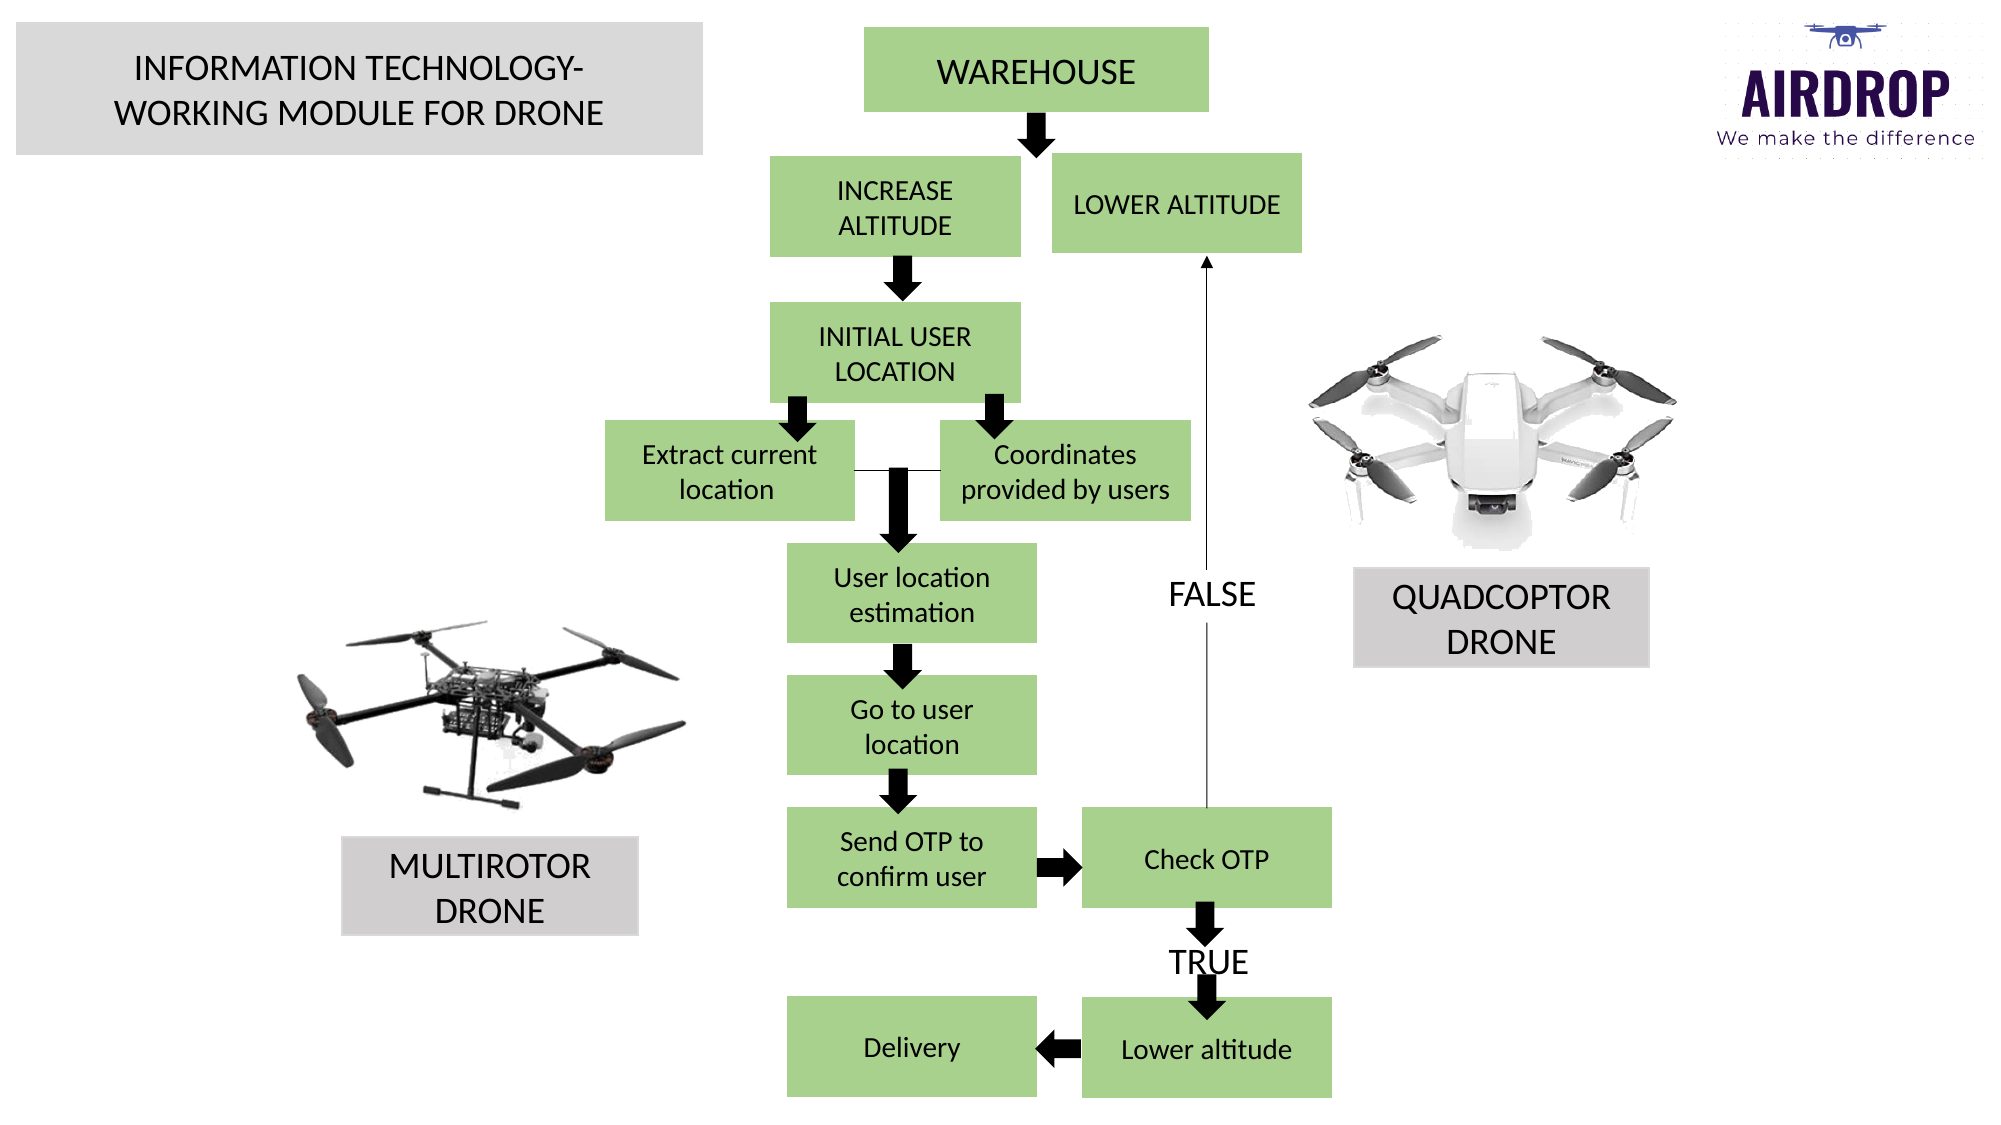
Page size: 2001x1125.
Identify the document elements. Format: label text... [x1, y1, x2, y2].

text_box WAREHOUSE [864, 27, 1209, 112]
text_box [883, 643, 922, 690]
text_box [1036, 848, 1083, 887]
text_box INCREASE ALTITUDE [770, 156, 1021, 257]
text_box [778, 396, 817, 443]
text_box [879, 471, 918, 554]
picture [1712, 16, 1984, 167]
text_box Coordinates provided by users [940, 420, 1191, 521]
text_box FALSE [1153, 562, 1277, 622]
text_box Check OTP [1082, 807, 1332, 908]
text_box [215, 551, 735, 1019]
text_box Delivery [787, 996, 1037, 1097]
text_box INFORMATION TECHNOLOGY- WORKING MODULE FOR DRONE [16, 22, 703, 155]
text_box LOWER ALTITUDE [1052, 153, 1302, 253]
text_box User location estimation [787, 543, 1037, 643]
text_box Go to user location [787, 675, 1037, 775]
text_box [975, 393, 1014, 440]
text_box [883, 255, 922, 302]
text_box Send OTP to confirm user [787, 807, 1037, 908]
text_box TRUE [1153, 929, 1421, 990]
text_box [1035, 1029, 1081, 1068]
text_box Lower altitude [1082, 997, 1332, 1098]
text_box Extract current location [605, 420, 855, 521]
text_box [1185, 901, 1225, 948]
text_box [1277, 283, 1739, 717]
text_box [1017, 112, 1056, 159]
text_box INITIAL USER LOCATION [770, 302, 1021, 403]
text_box [878, 768, 918, 815]
text_box [1187, 974, 1227, 1021]
